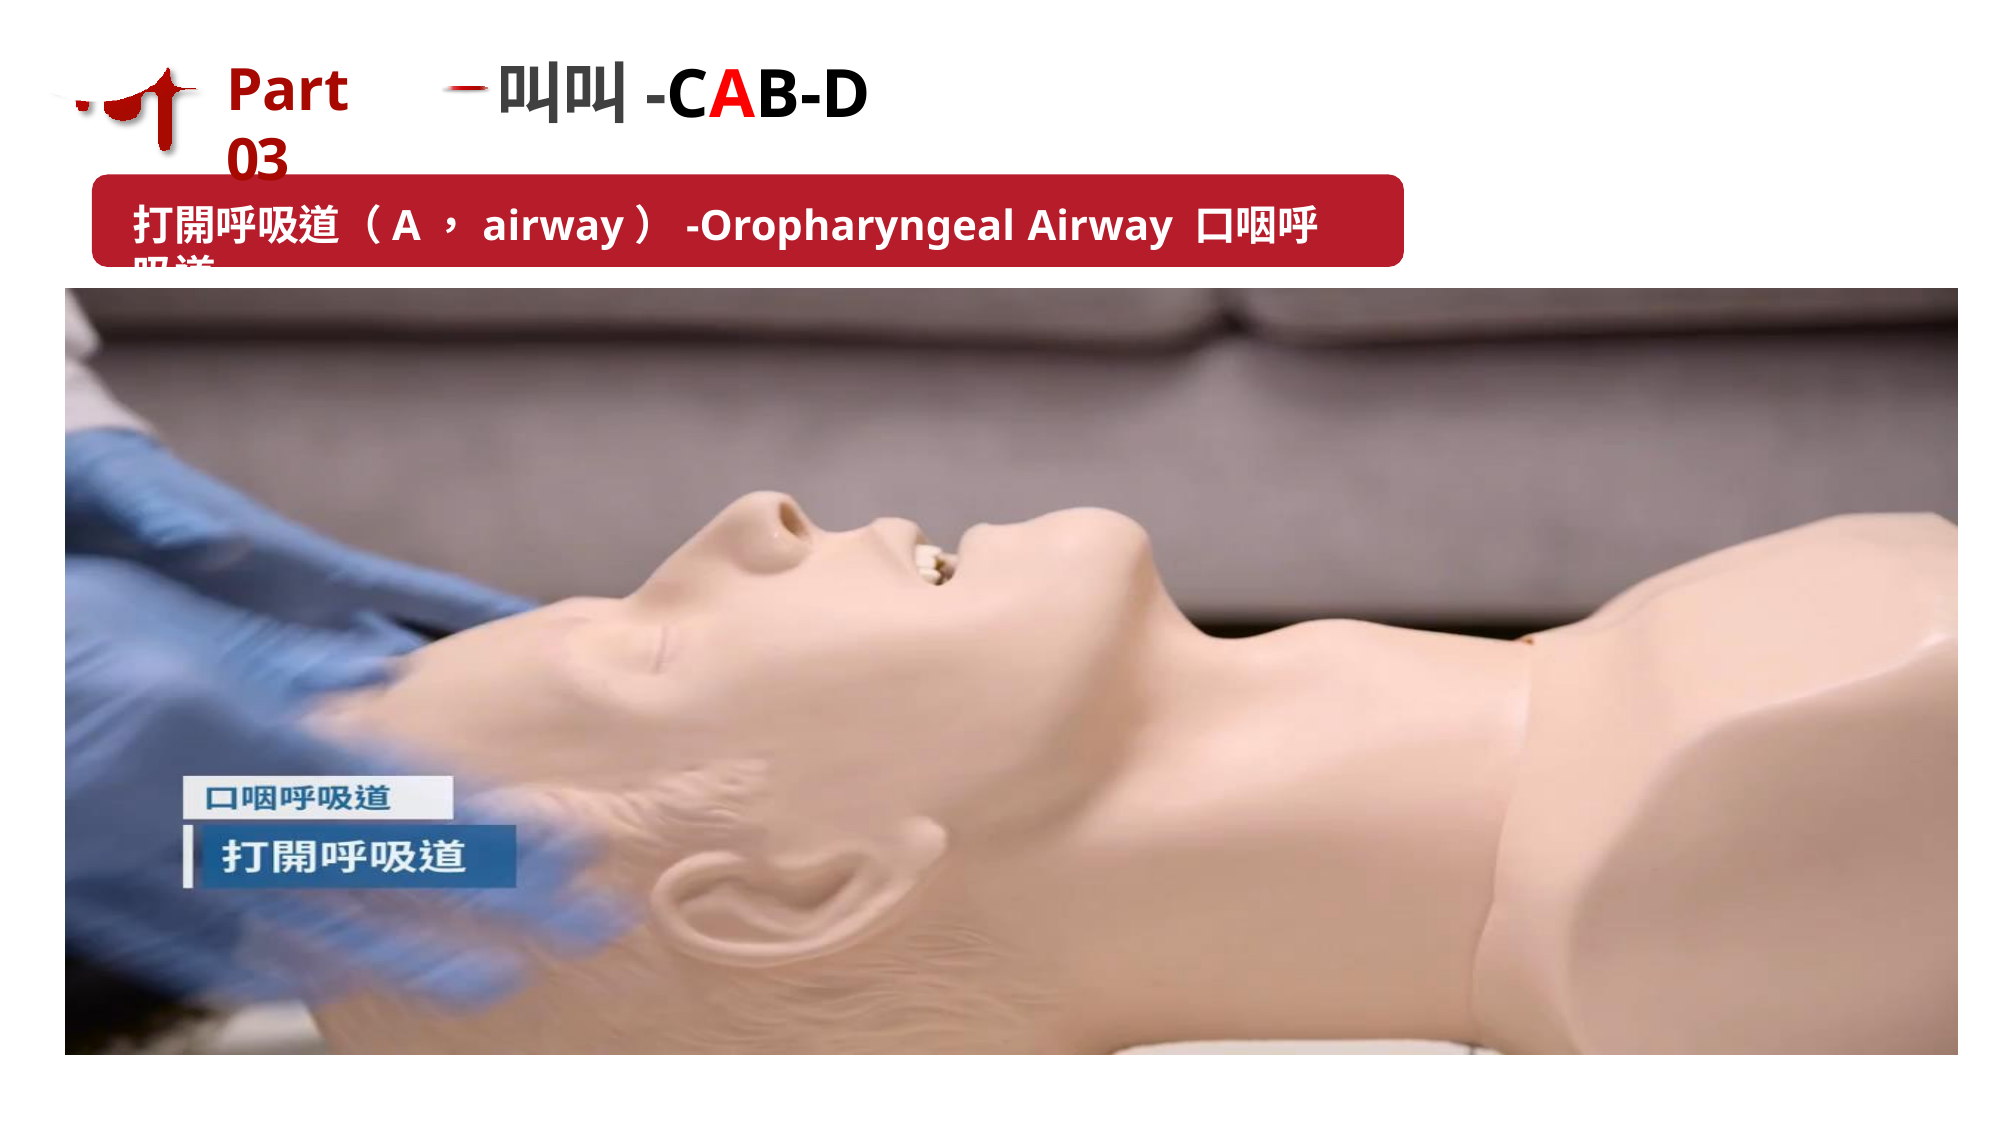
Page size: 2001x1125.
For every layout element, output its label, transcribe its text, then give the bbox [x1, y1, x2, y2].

text_box Part 03 [224, 50, 412, 193]
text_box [19, 2, 207, 161]
text_box [91, 174, 1404, 267]
text_box 打開呼吸道（A，airway）-Oropharyngeal Airway 口咽呼吸道 [130, 196, 1352, 287]
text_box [438, 84, 492, 95]
text_box 叫叫-CAB-D [494, 49, 877, 131]
picture [65, 288, 1958, 1055]
